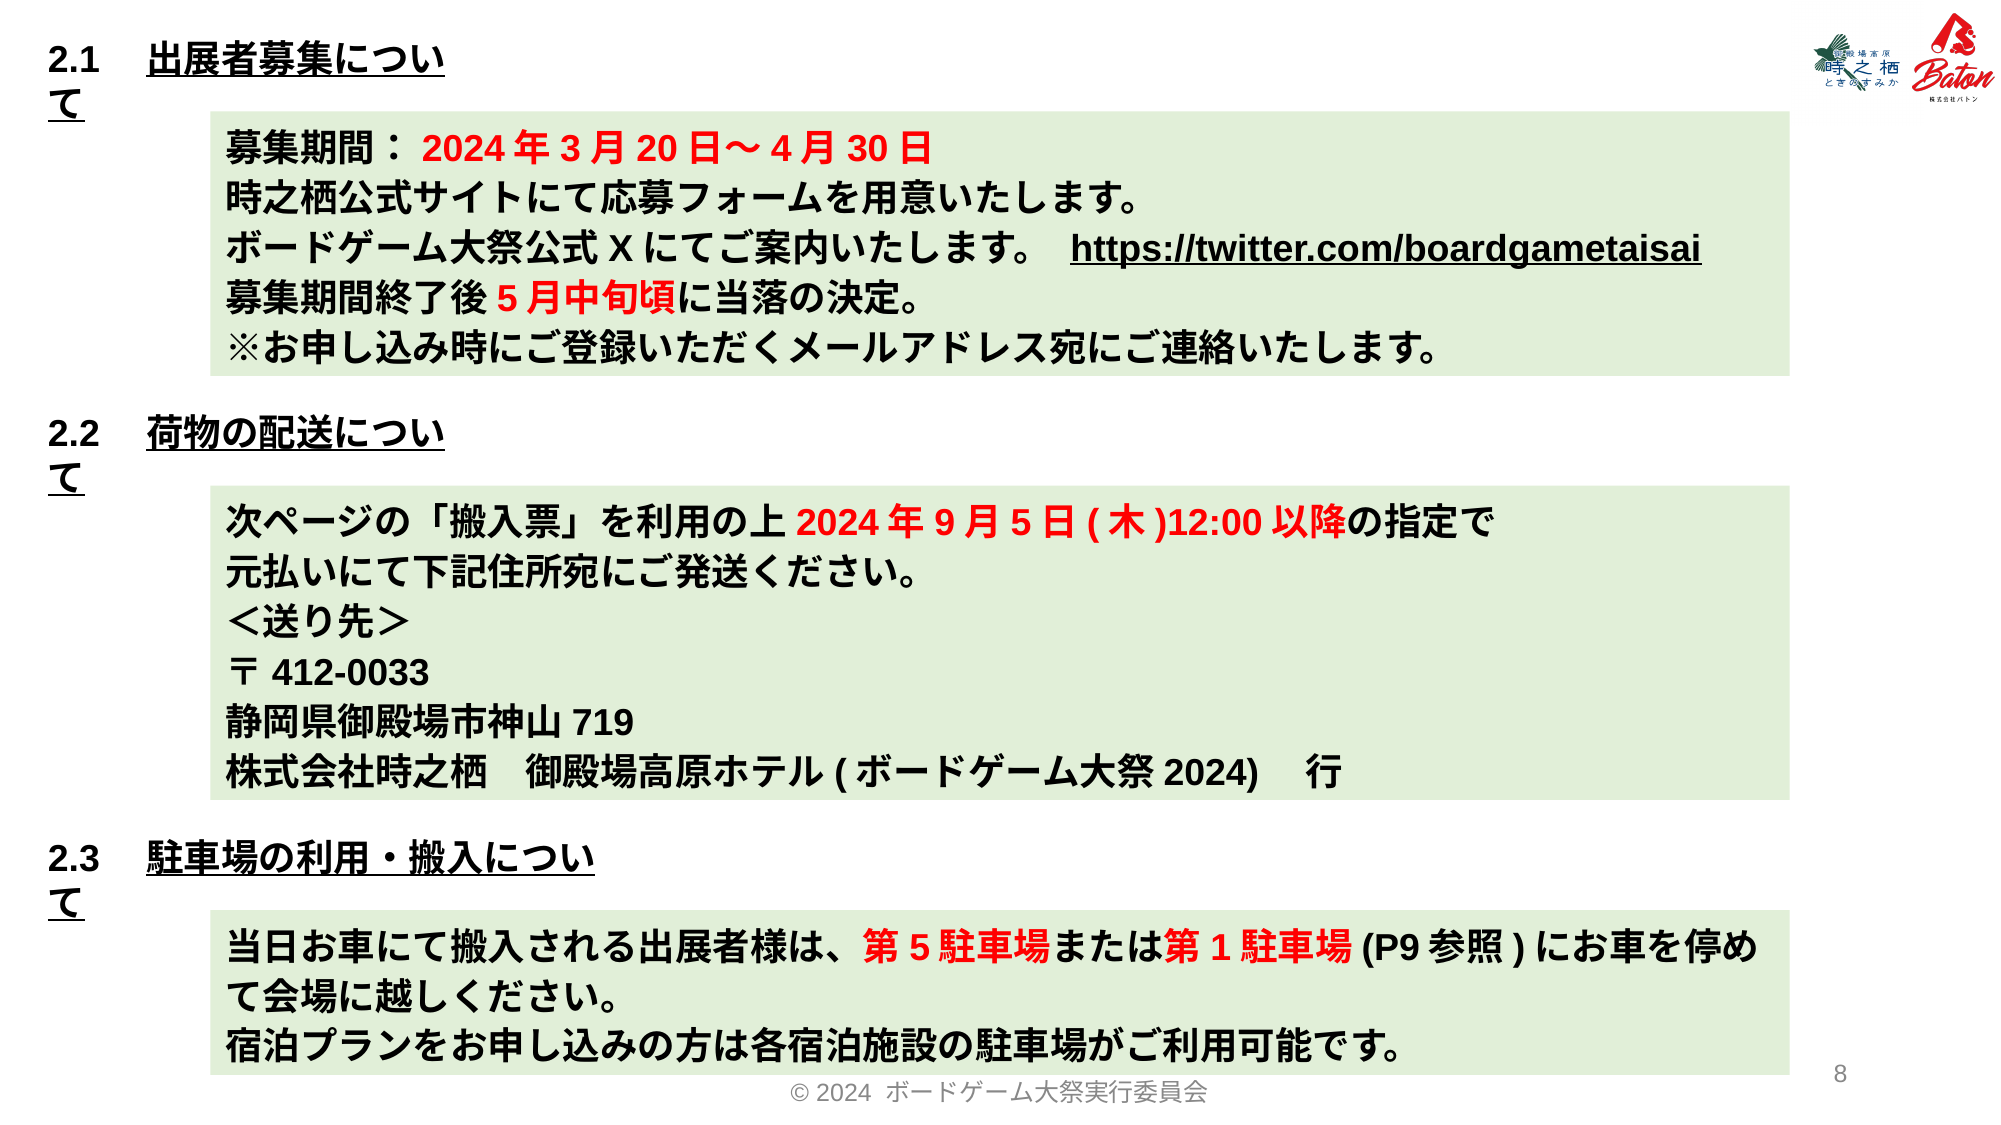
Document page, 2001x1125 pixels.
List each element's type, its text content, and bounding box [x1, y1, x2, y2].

slide_number 8 [1412, 1042, 1863, 1103]
text_box 当日お車にて搬入される出展者様は、第5駐車場または第1駐車場(P9参照)にお車を停めて会場に越しください。 宿泊プランをお申し込みの方は各宿泊施設の駐車場がご利用可能です。 [210, 910, 1790, 1075]
text_box 2.2 荷物の配送について [32, 401, 497, 507]
text_box 2.3 駐車場の利用・搬入について [33, 826, 648, 932]
text_box 募集期間：2024年3月20日～4月30日 時之栖公式サイトにて応募フォームを用意いたします。 ボードゲーム大祭公式Xにてご案内いたします。 https://twitter.com/boardgametaisai 募集期間終了後5月中旬頃に当落の決定。 ※お申し込み時にご登録いただくメールアドレス宛にご連絡いたします。 [210, 111, 1790, 376]
footer © 2024 ボードゲーム大祭実行委員会 [662, 1075, 1338, 1122]
picture [1791, 1, 1995, 126]
text_box 2.1 出展者募集について [32, 27, 497, 133]
text_box 次ページの「搬入票」を利用の上2024年9月5日(木)12:00以降の指定で 元払いにて下記住所宛にご発送ください。 ＜送り先＞ 〒412-0033 静岡県御殿場市神山719 株式会社時之栖 御殿場高原ホテル(ボードゲーム大祭2024) 行 [210, 485, 1790, 800]
